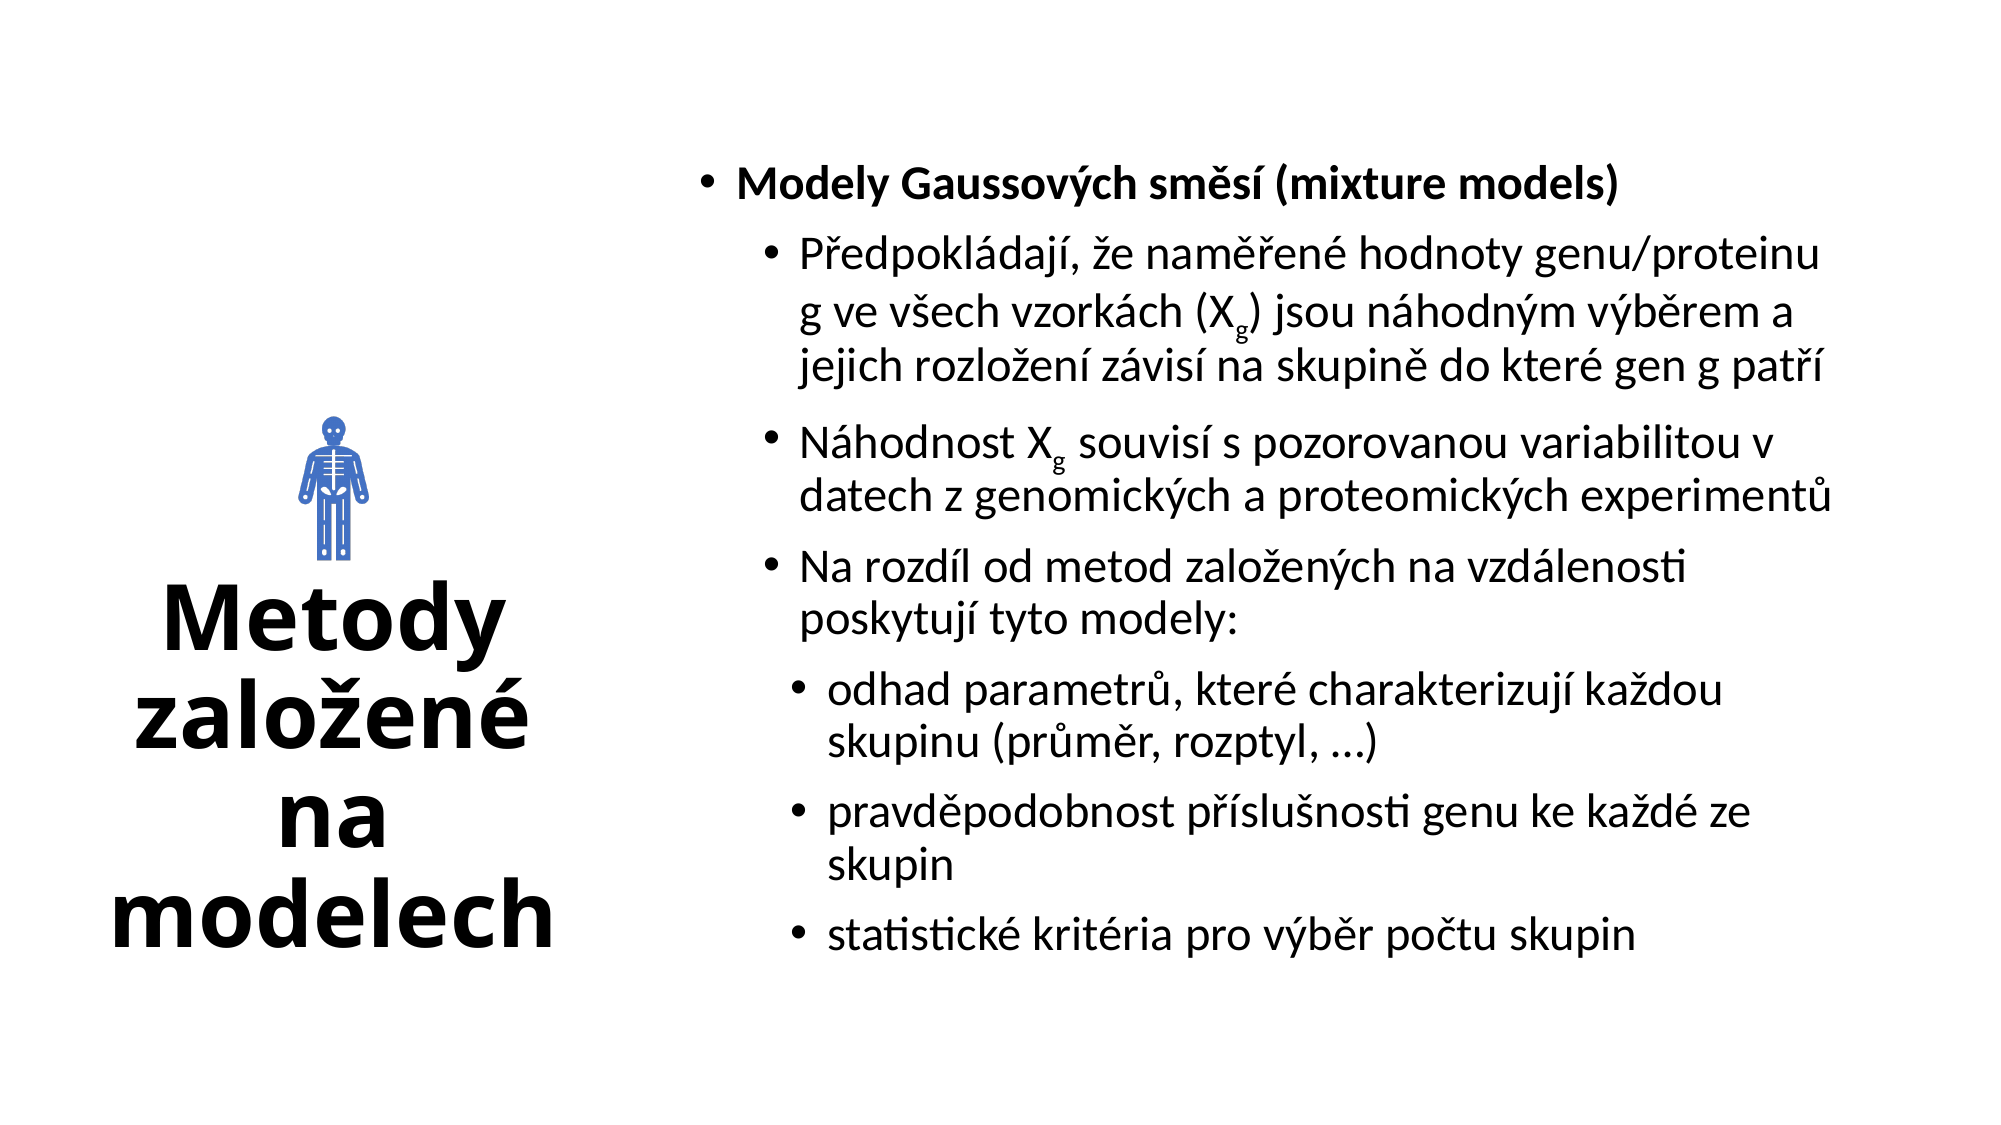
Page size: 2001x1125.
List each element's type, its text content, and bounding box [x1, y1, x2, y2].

text_box Modely Gaussových směsí (mixture models) Předpokládají, že naměřené hodnoty genu/proteinu g ve všech vzorkách (Xg) jsou náhodným výběrem a jejich rozložení závisí na skupině do které gen g patří Náhodnost Xg souvisí s pozorovanou variabilitou v datech z genomických a proteomických experimentů Na rozdíl od metod založených na vzdálenosti poskytují tyto modely: odhad parametrů, které charakterizují každou skupinu (průměr, rozptyl, …) pravděpodobnost příslušnosti genu ke každé ze skupin statistické kritéria pro výběr počtu skupin [666, 105, 1863, 1014]
picture [258, 413, 409, 564]
text_box Metody založené na modelech [71, 563, 596, 1014]
